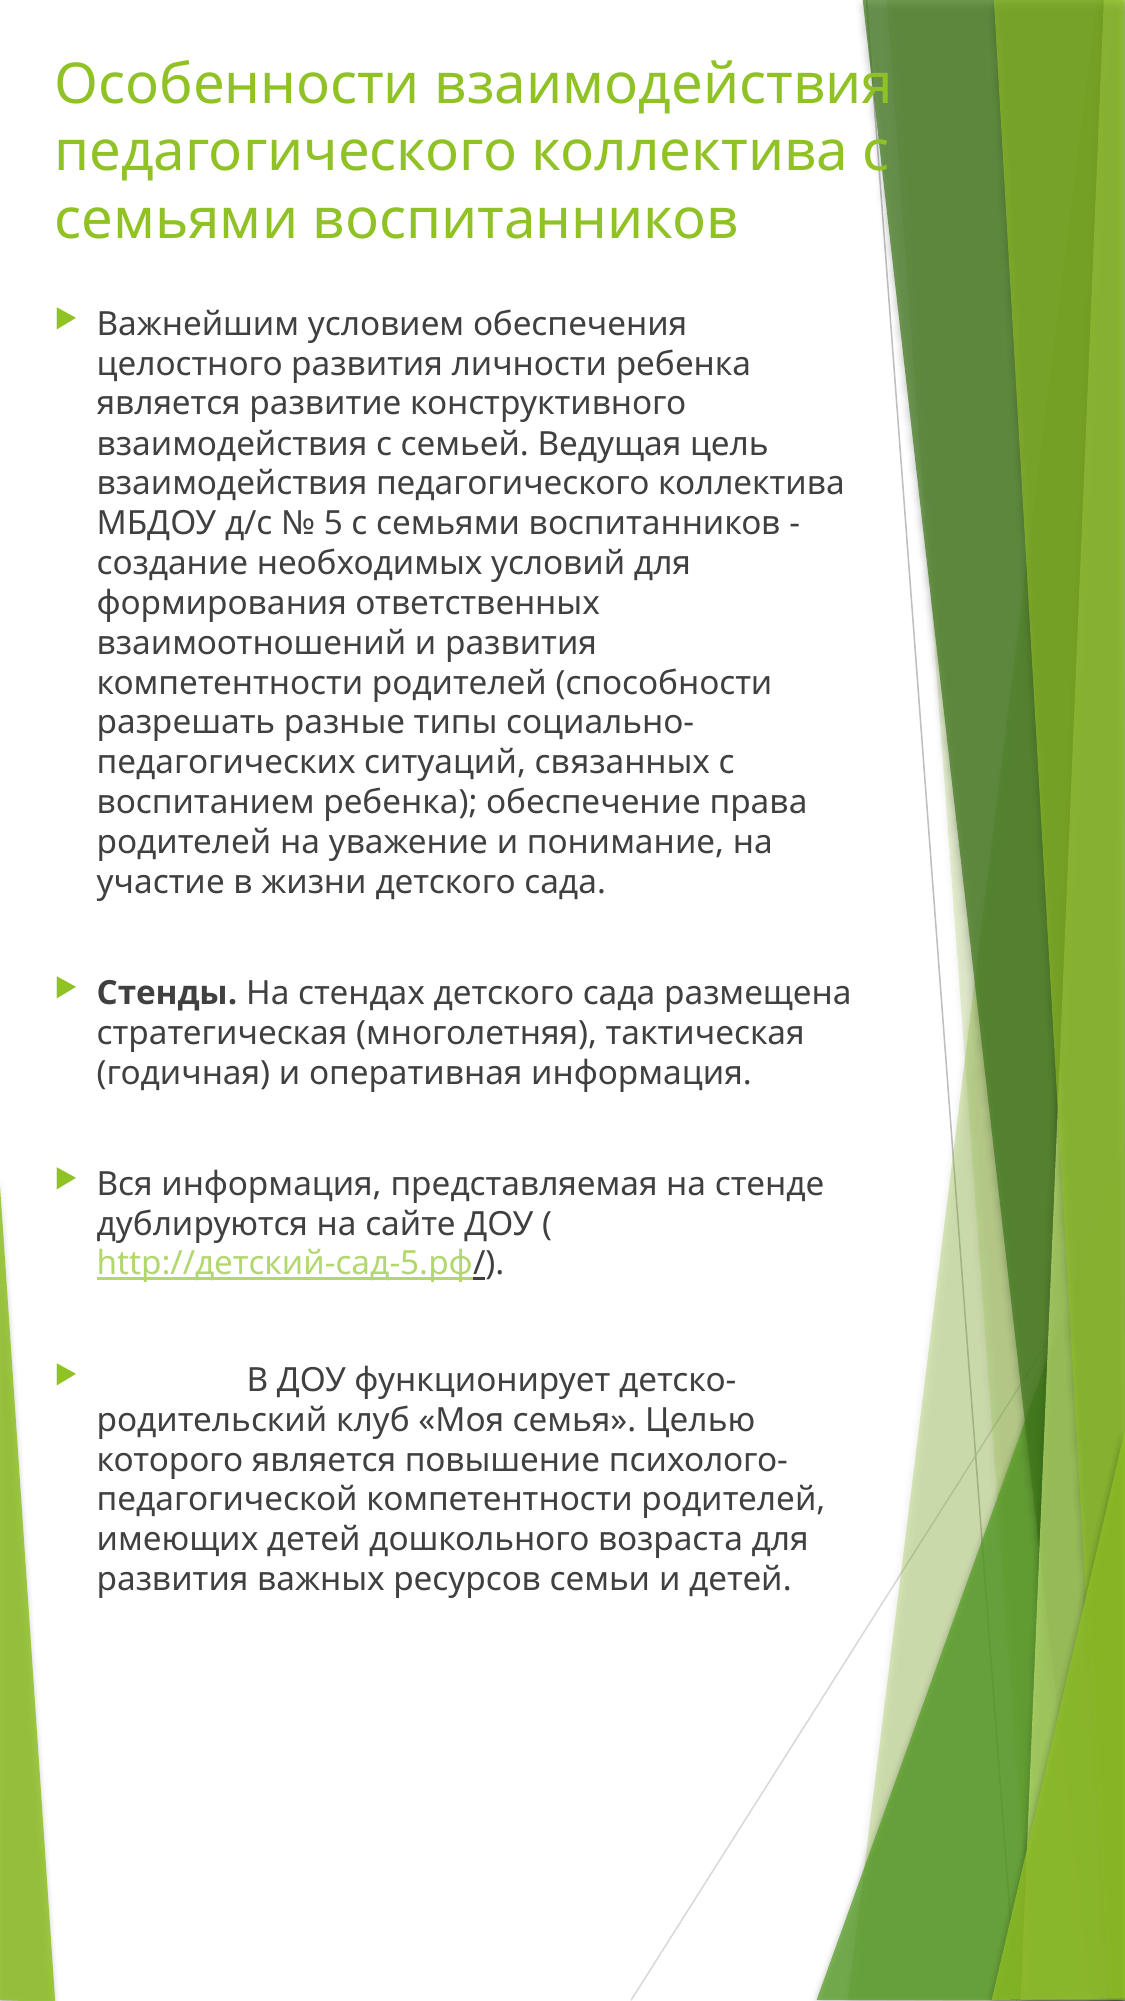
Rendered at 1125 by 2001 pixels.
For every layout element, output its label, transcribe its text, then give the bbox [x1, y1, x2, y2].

title Особенности взаимодействия педагогического коллектива с семьями воспитанников [39, 39, 1003, 285]
list Важнейшим условием обеспечения целостного развития личности ребенка является развитие конструктивного взаимодействия с семьей. Ведущая цель взаимодействия педагогического коллектива МБДОУ д/с № 5 с семьями воспитанников - создание необходимых условий для формирования ответственных взаимоотношений и развития компетентности родителей (способности разрешать разные типы социальнo-педагогических ситуаций, связанных с воспитанием ребенка); обеспечение права родителей на уважение и понимание, на участие в жизни детского сада. Стенды. На стендах детского сада размещена стратегическая (многолетняя), тактическая (годичная) и оперативная информация. Вся информация, представляемая на стенде дублируются на сайте ДОУ (http://детский-сад-5.рф/). В ДОУ функционирует детско-родительский клуб «Моя семья». Целью которого является повышение психолого-педагогической компетентности родителей, имеющих детей дошкольного возраста для развития важных ресурсов семьи и детей. [39, 294, 877, 1832]
